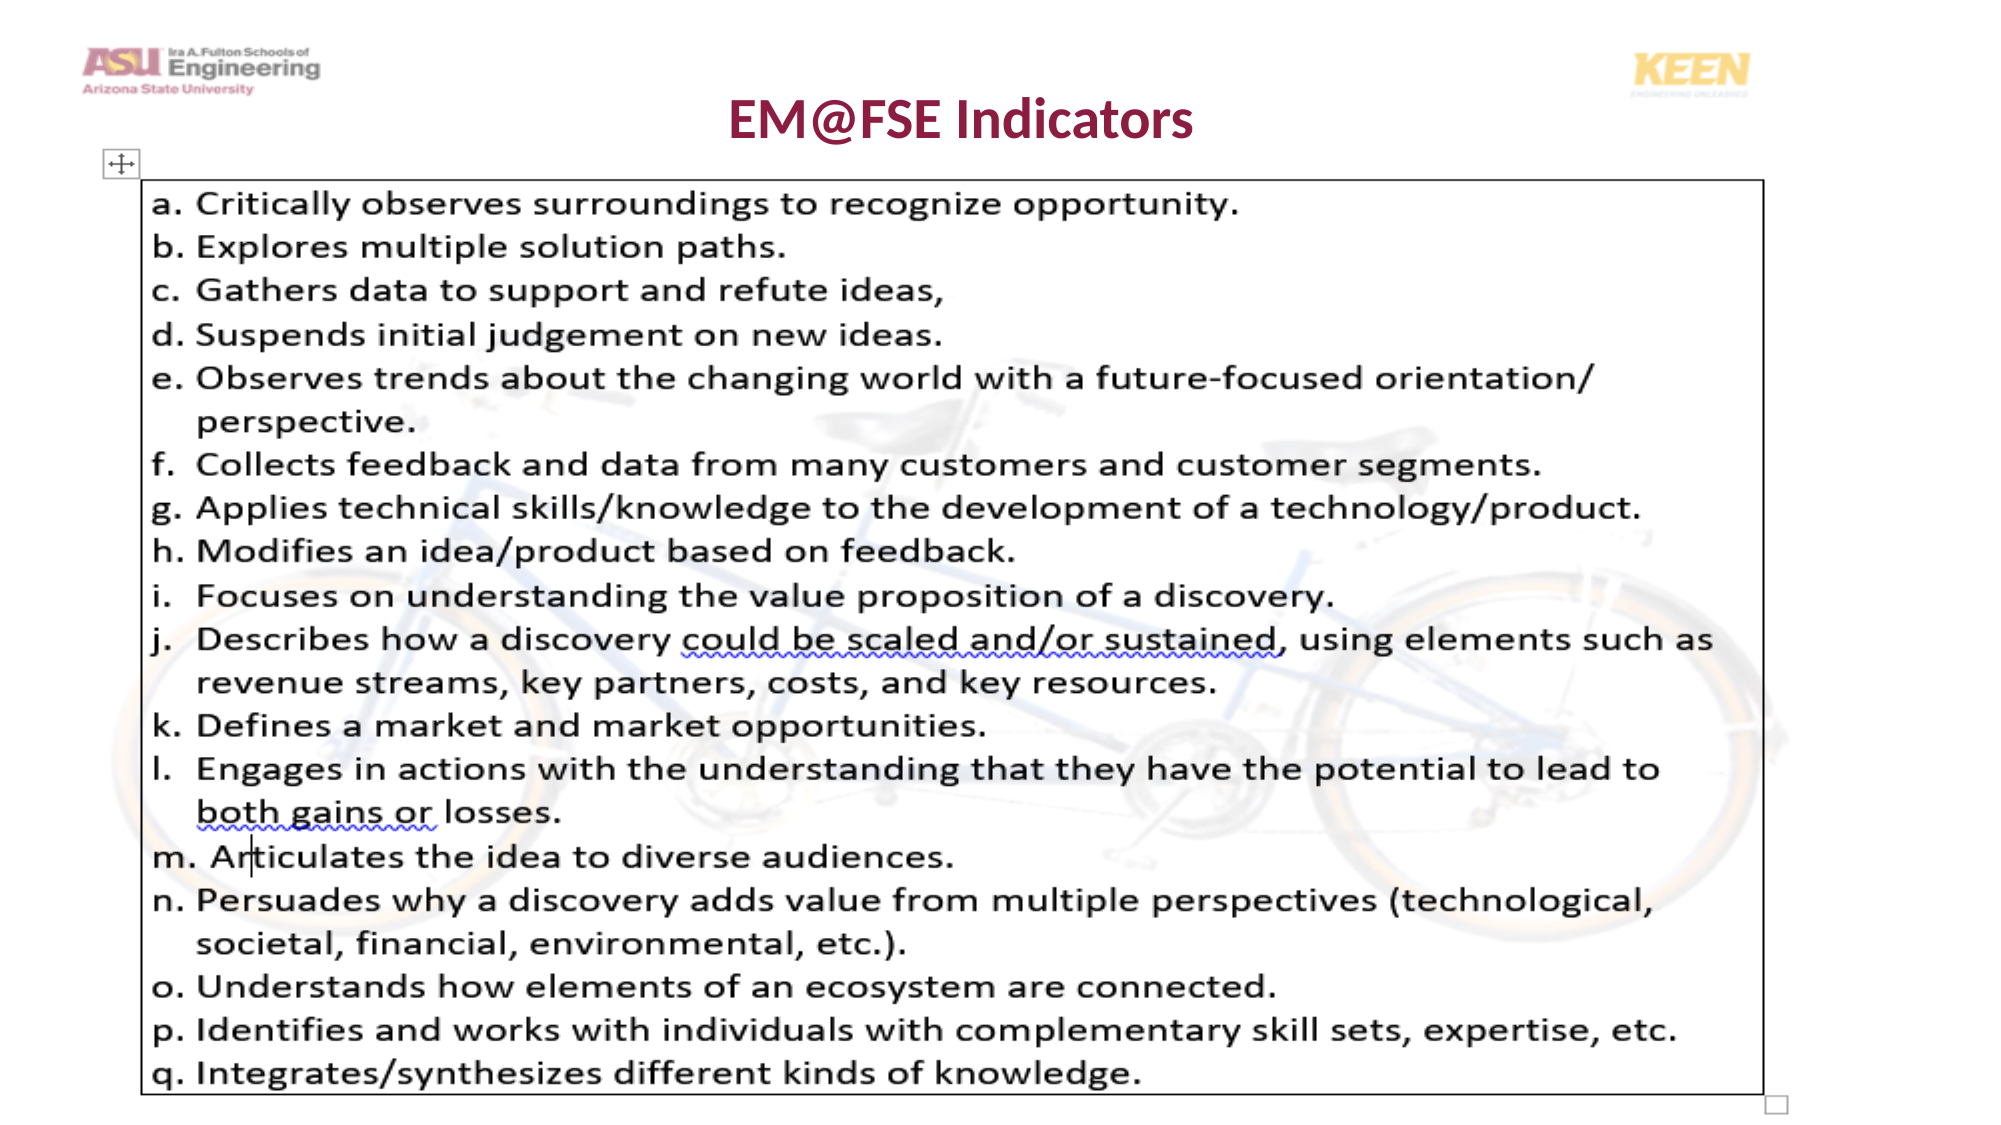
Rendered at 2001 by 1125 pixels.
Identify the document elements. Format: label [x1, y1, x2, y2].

picture [45, 21, 1837, 1125]
